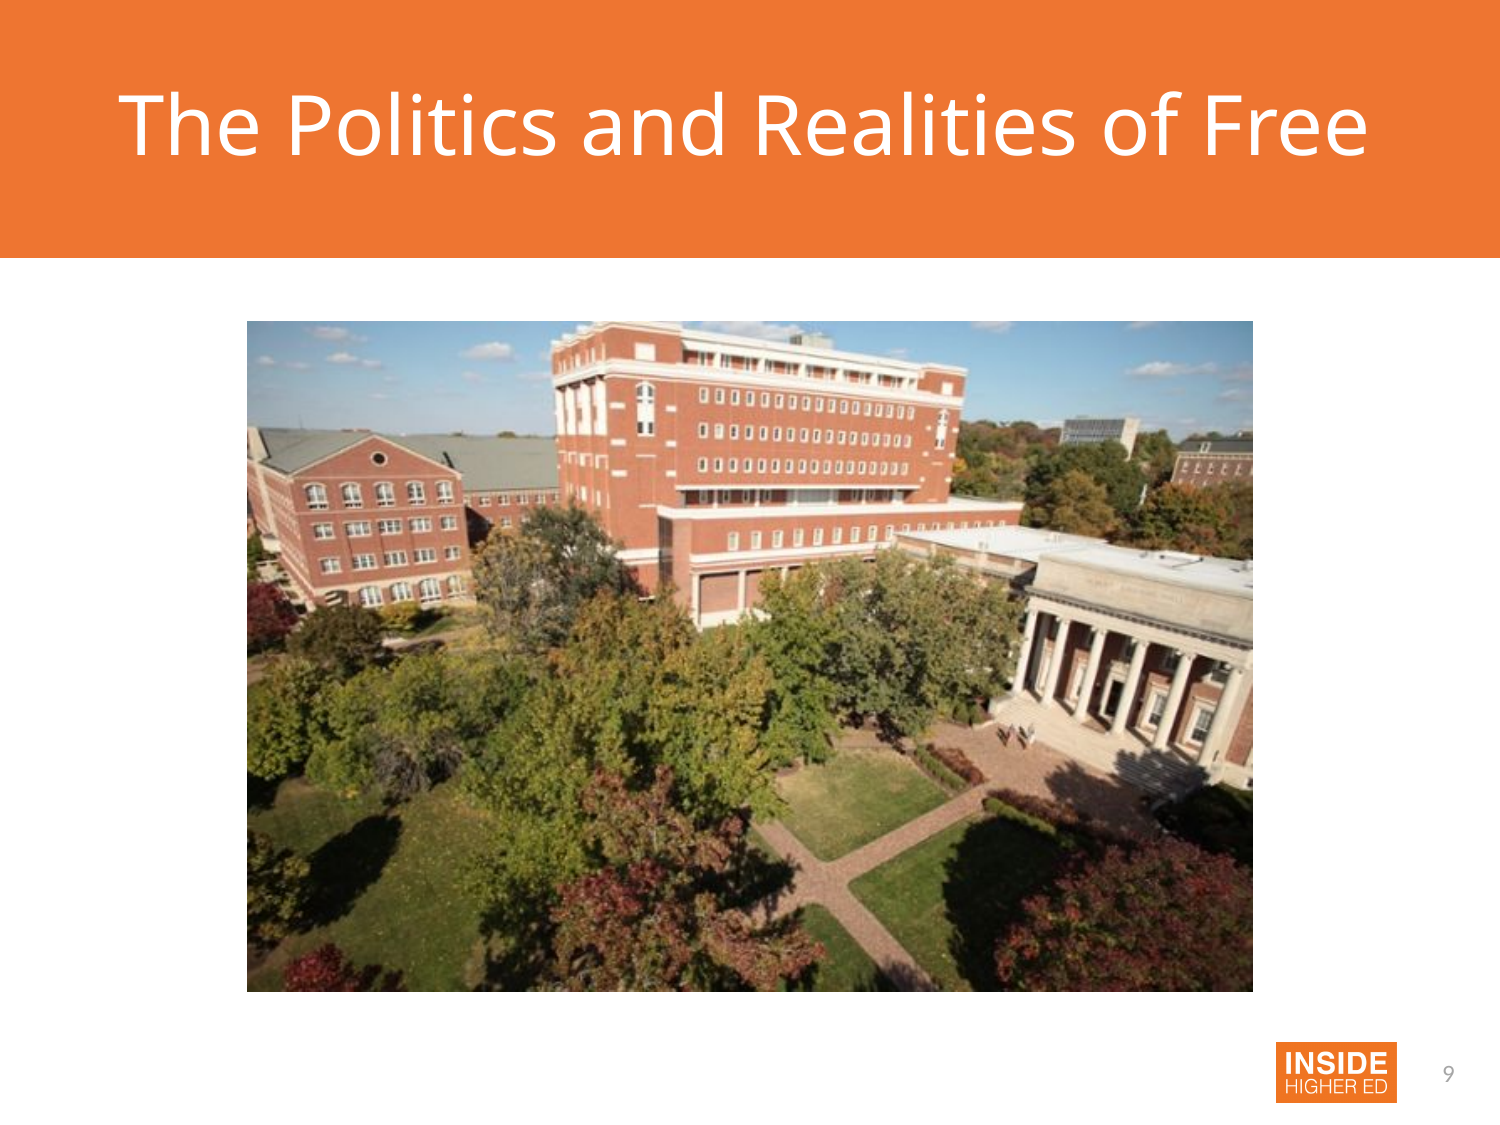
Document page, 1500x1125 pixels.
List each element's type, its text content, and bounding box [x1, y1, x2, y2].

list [247, 321, 1253, 992]
title The Politics and Realities of Free [103, 0, 1397, 256]
picture [1276, 1042, 1397, 1103]
